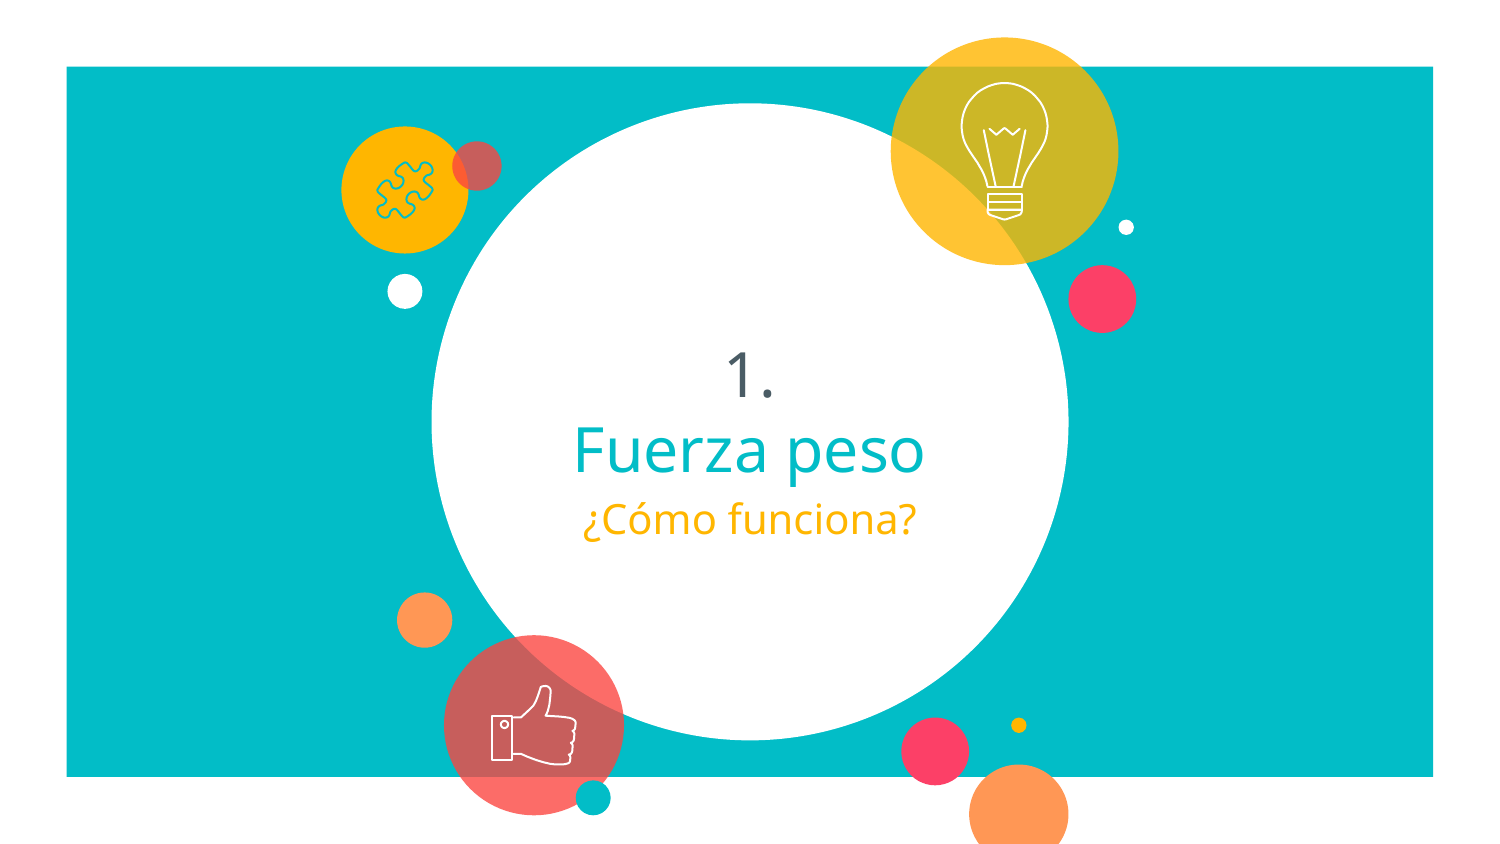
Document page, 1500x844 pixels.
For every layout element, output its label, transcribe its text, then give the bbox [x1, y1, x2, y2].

title 1. Fuerza peso [473, 309, 1027, 478]
subtitle ¿Cómo funciona? [473, 478, 1027, 608]
